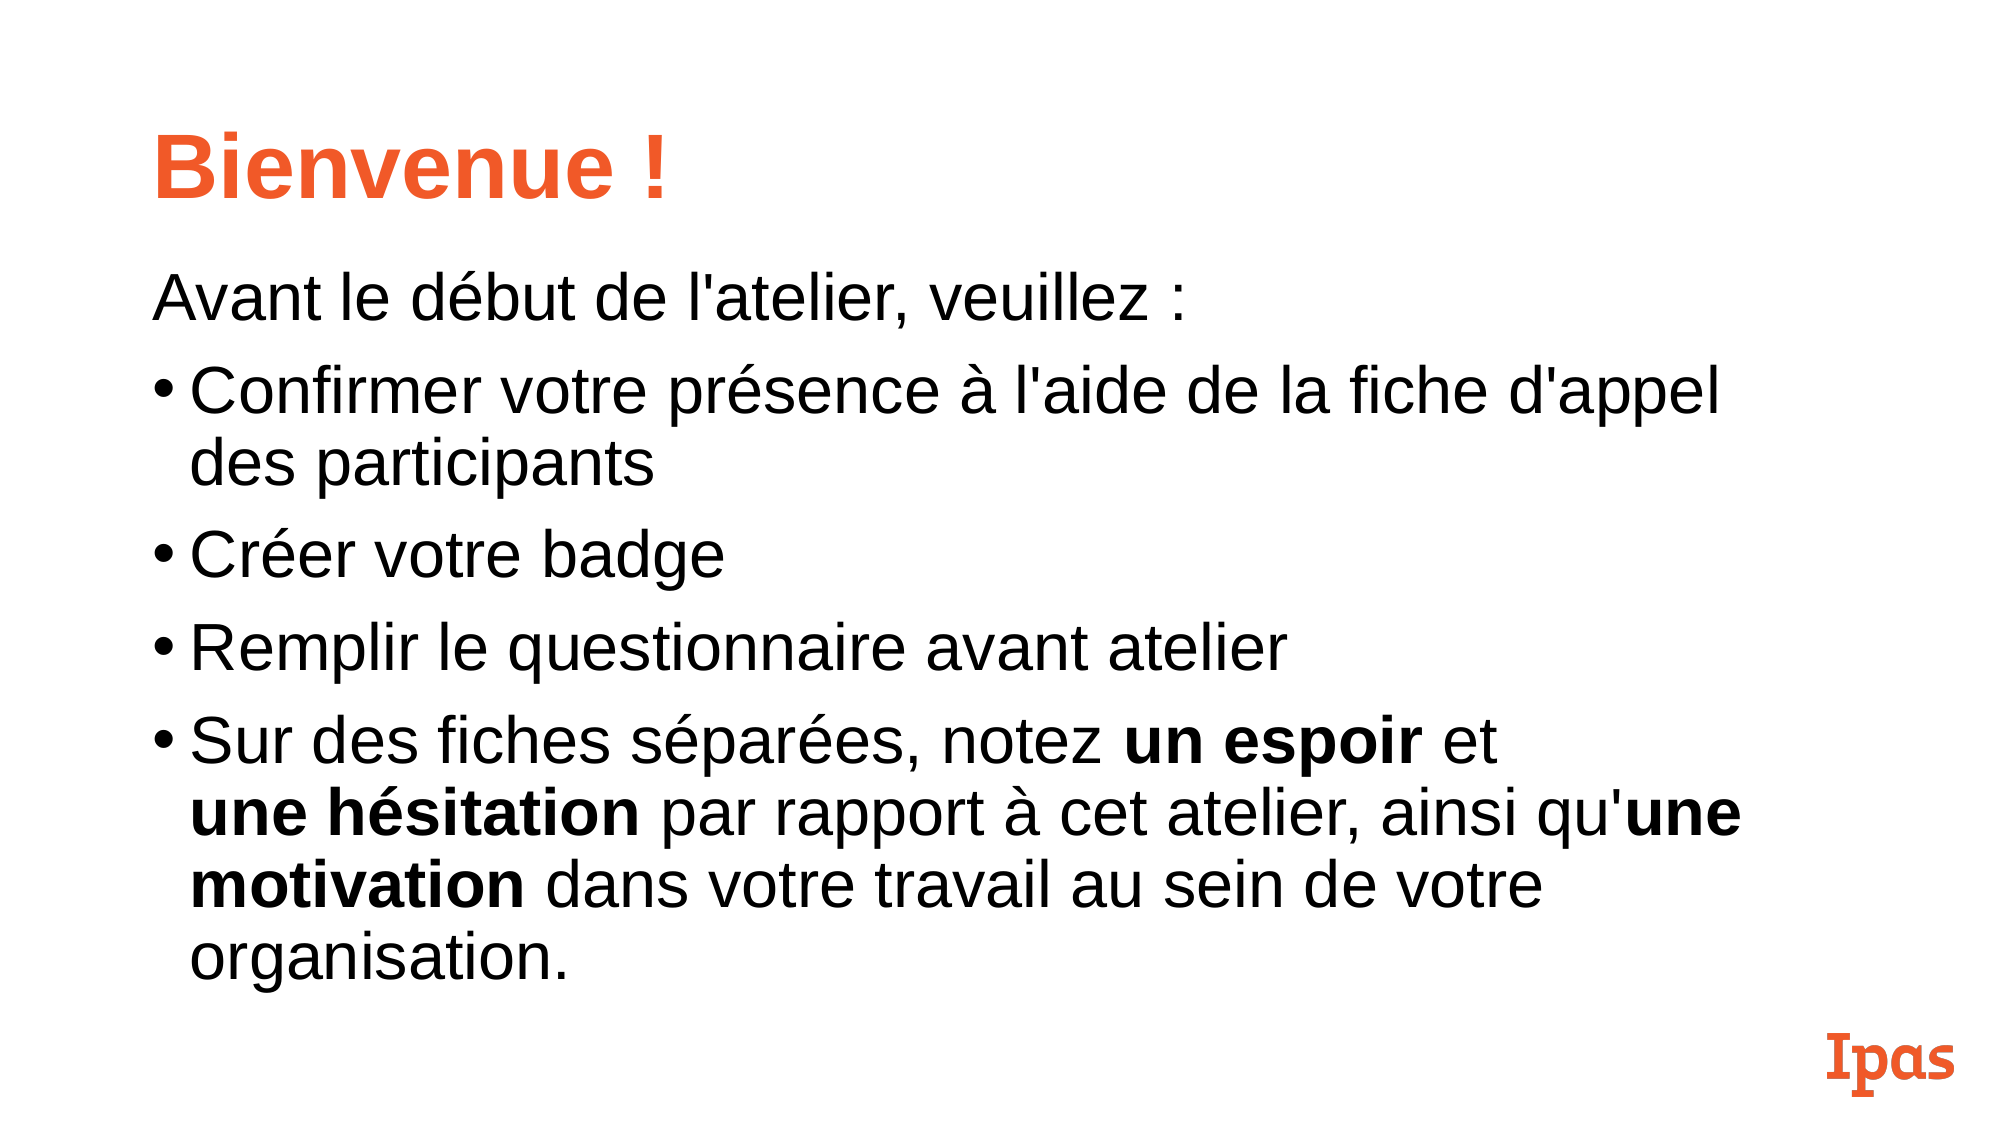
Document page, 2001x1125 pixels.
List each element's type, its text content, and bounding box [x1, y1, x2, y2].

picture [1827, 1033, 1954, 1097]
list Avant le début de l'atelier, veuillez : Confirmer votre présence à l'aide de la fiche d'appel des participants Créer votre badge Remplir le questionnaire avant atelier Sur des fiches séparées, notez un espoir et une hésitation par rapport à cet atelier, ainsi qu'une motivation dans votre travail au sein de votre organisation. [137, 255, 1799, 1021]
title Bienvenue ! [137, 59, 1453, 255]
